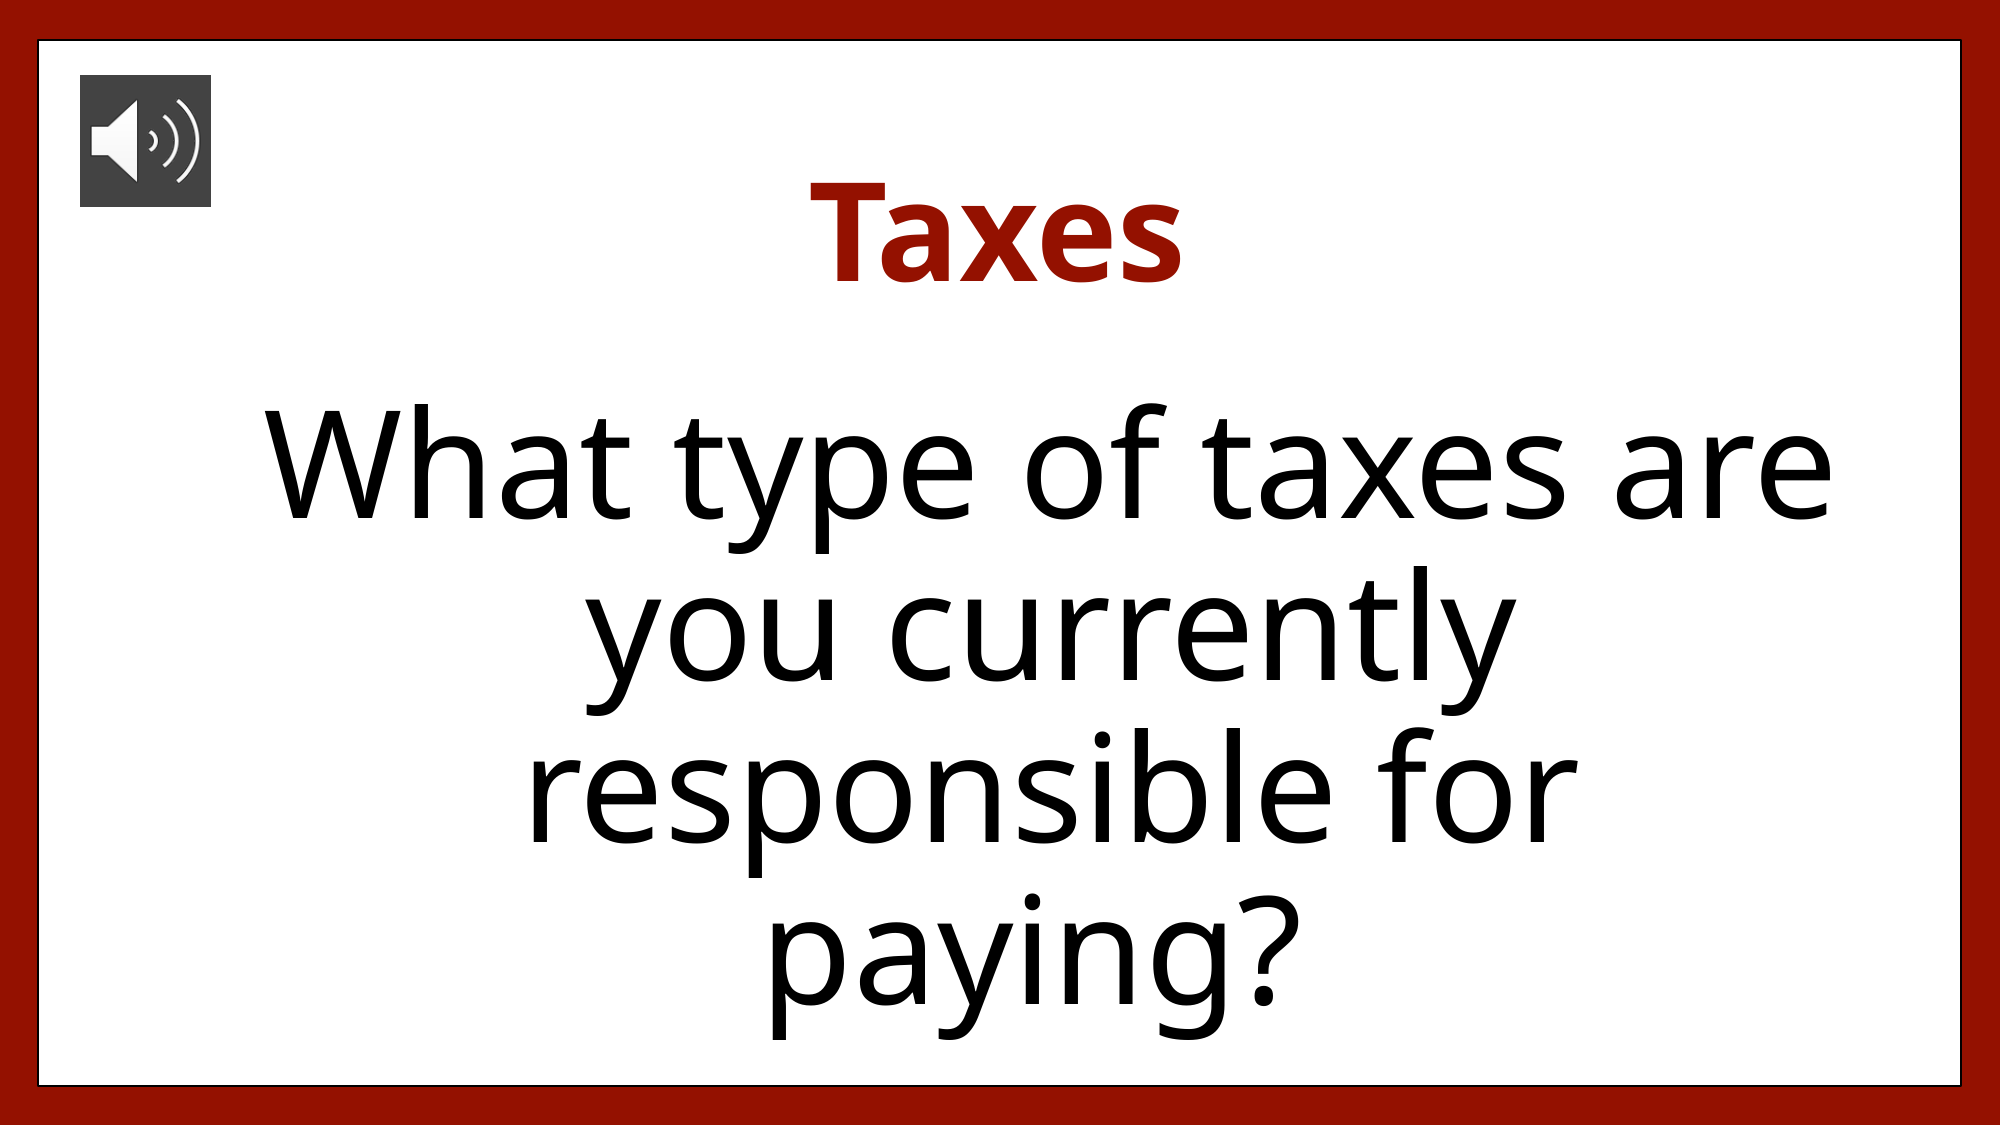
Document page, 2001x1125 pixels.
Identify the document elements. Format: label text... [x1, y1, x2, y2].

picture [78, 73, 213, 208]
list What type of taxes are you currently responsible for paying? [237, 381, 1858, 1057]
title Taxes [187, 99, 1808, 375]
